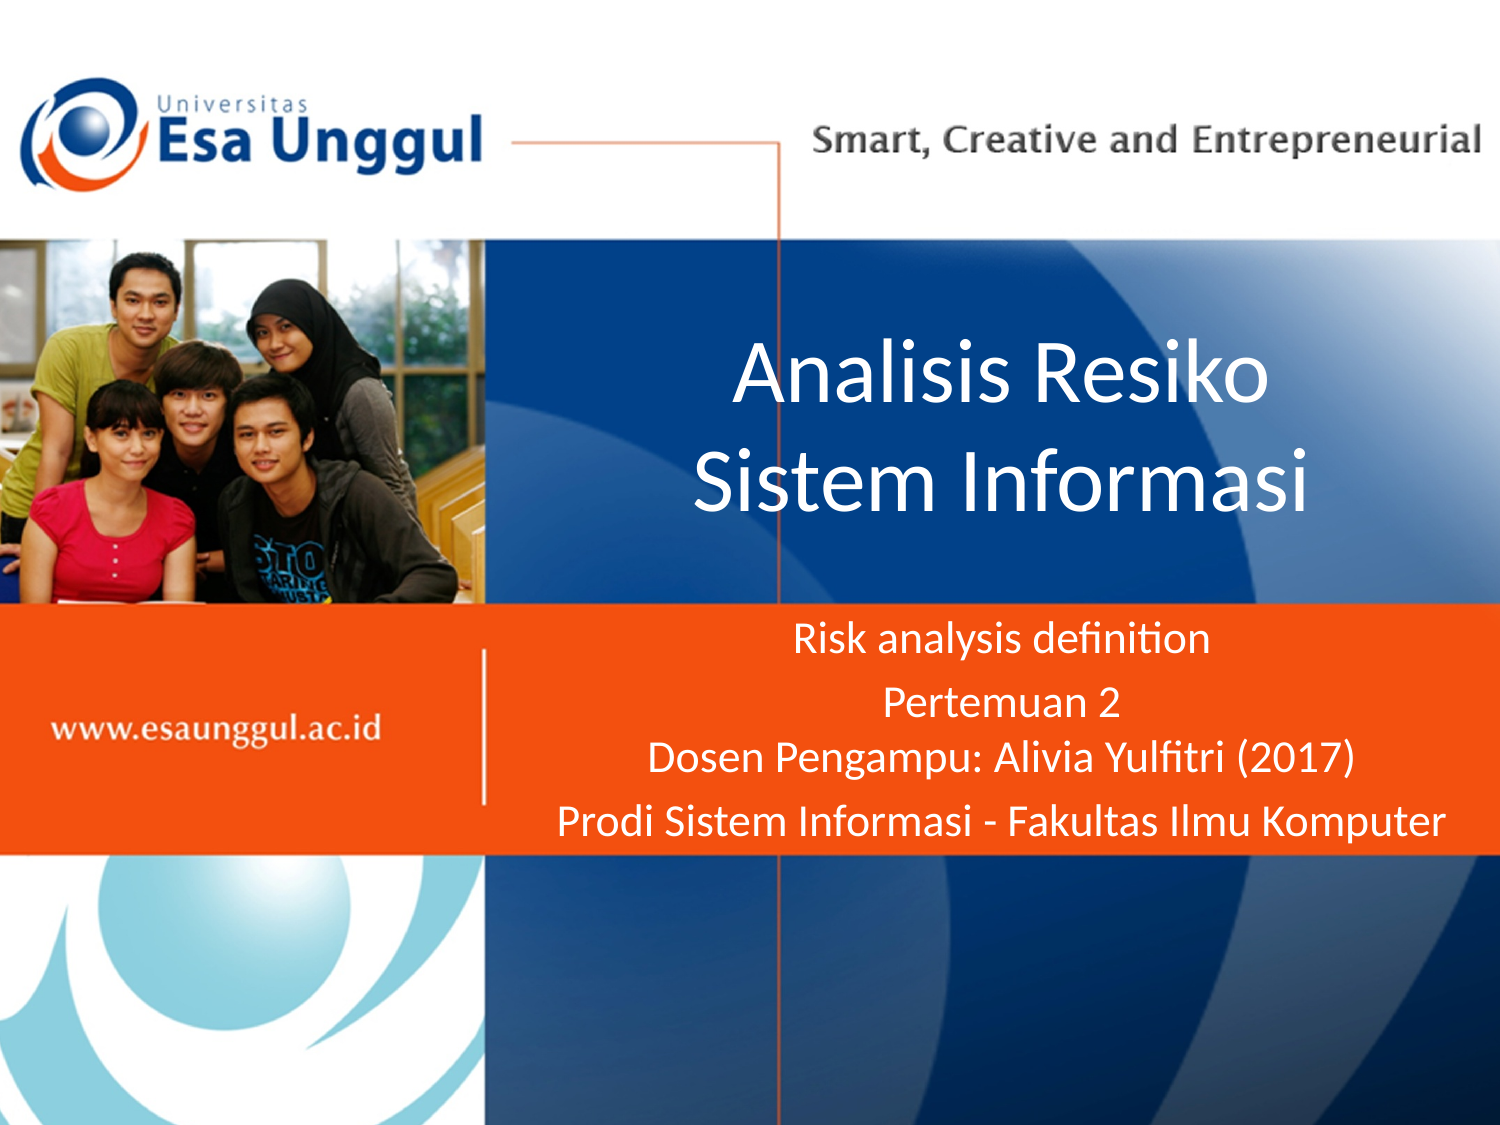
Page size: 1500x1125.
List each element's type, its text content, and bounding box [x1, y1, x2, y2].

picture [0, 37, 1500, 1125]
title Analisis Resiko Sistem Informasi [487, 249, 1500, 591]
subtitle Risk analysis definition Pertemuan 2 Dosen Pengampu: Alivia Yulfitri (2017) Prodi Sistem Informasi - Fakultas Ilmu Komputer [487, 600, 1500, 850]
